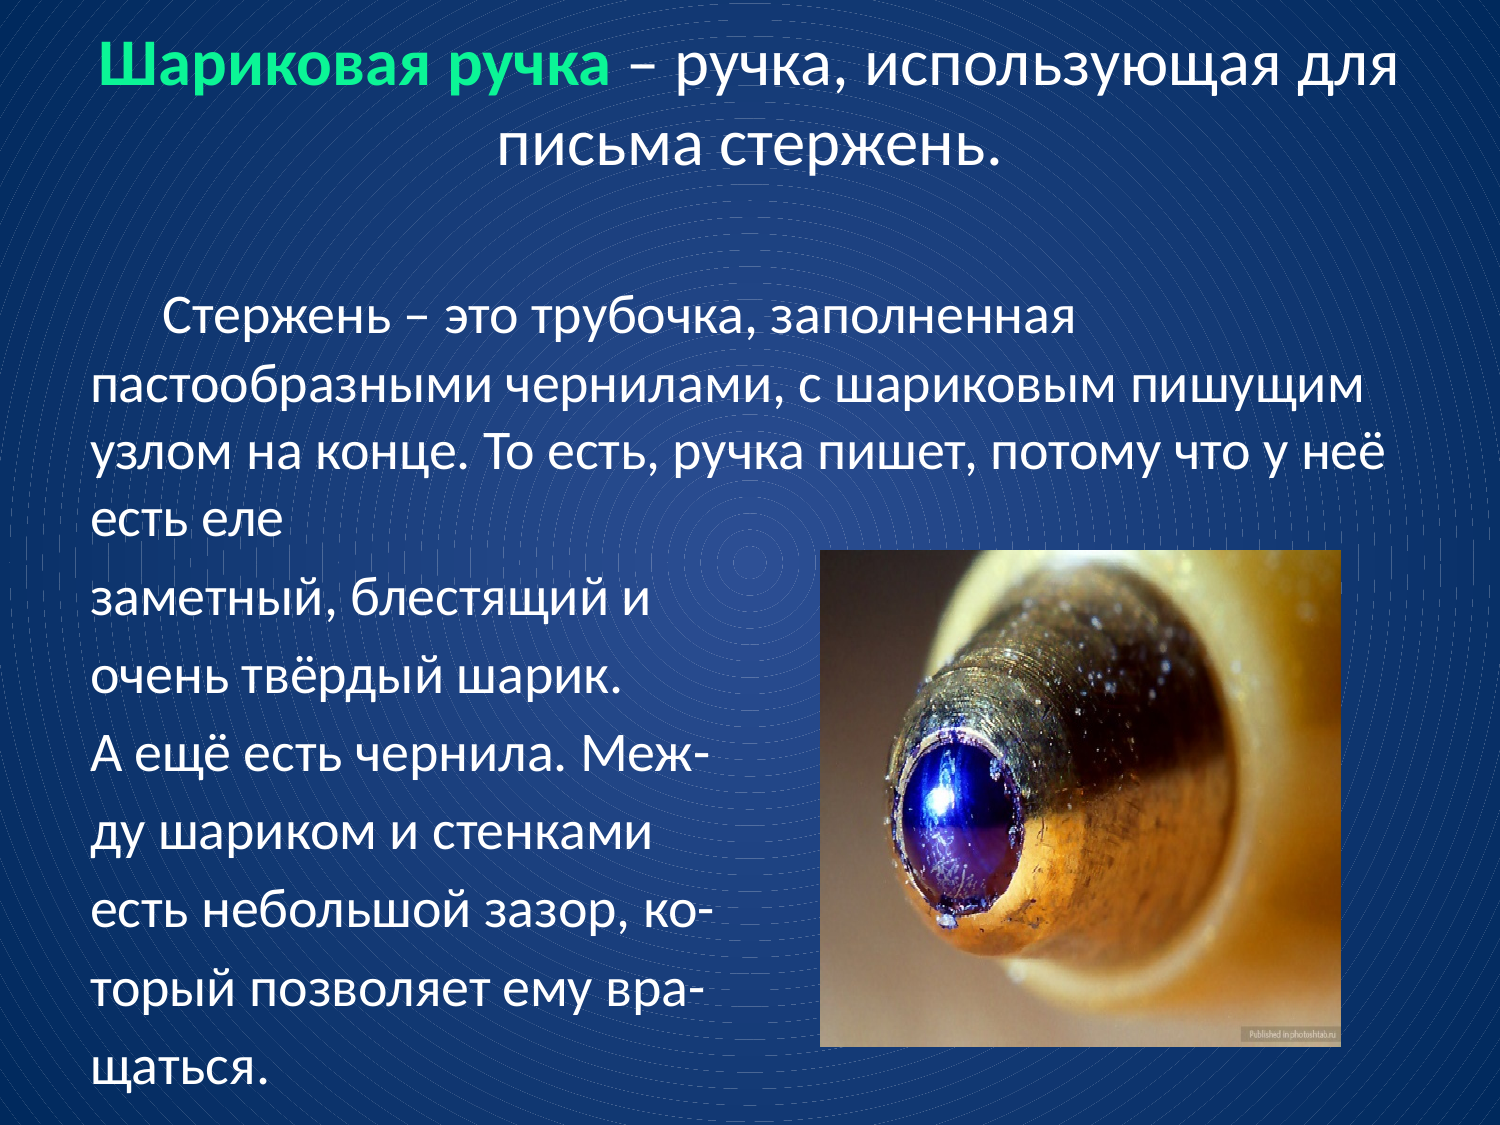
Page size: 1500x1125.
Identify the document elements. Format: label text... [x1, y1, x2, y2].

title Шариковая ручка – ручка, использующая для письма стержень. [75, 45, 1425, 233]
list Стержень – это трубочка, заполненная пастообразными чернилами, с шариковым пишущим узлом на конце. То есть, ручка пишет, потому что у неё есть еле заметный, блестящий и очень твёрдый шарик. А ещё есть чернила. Меж- ду шариком и стенками есть небольшой зазор, ко- торый позволяет ему вра- щаться. [75, 262, 1425, 1106]
picture [820, 550, 1341, 1048]
